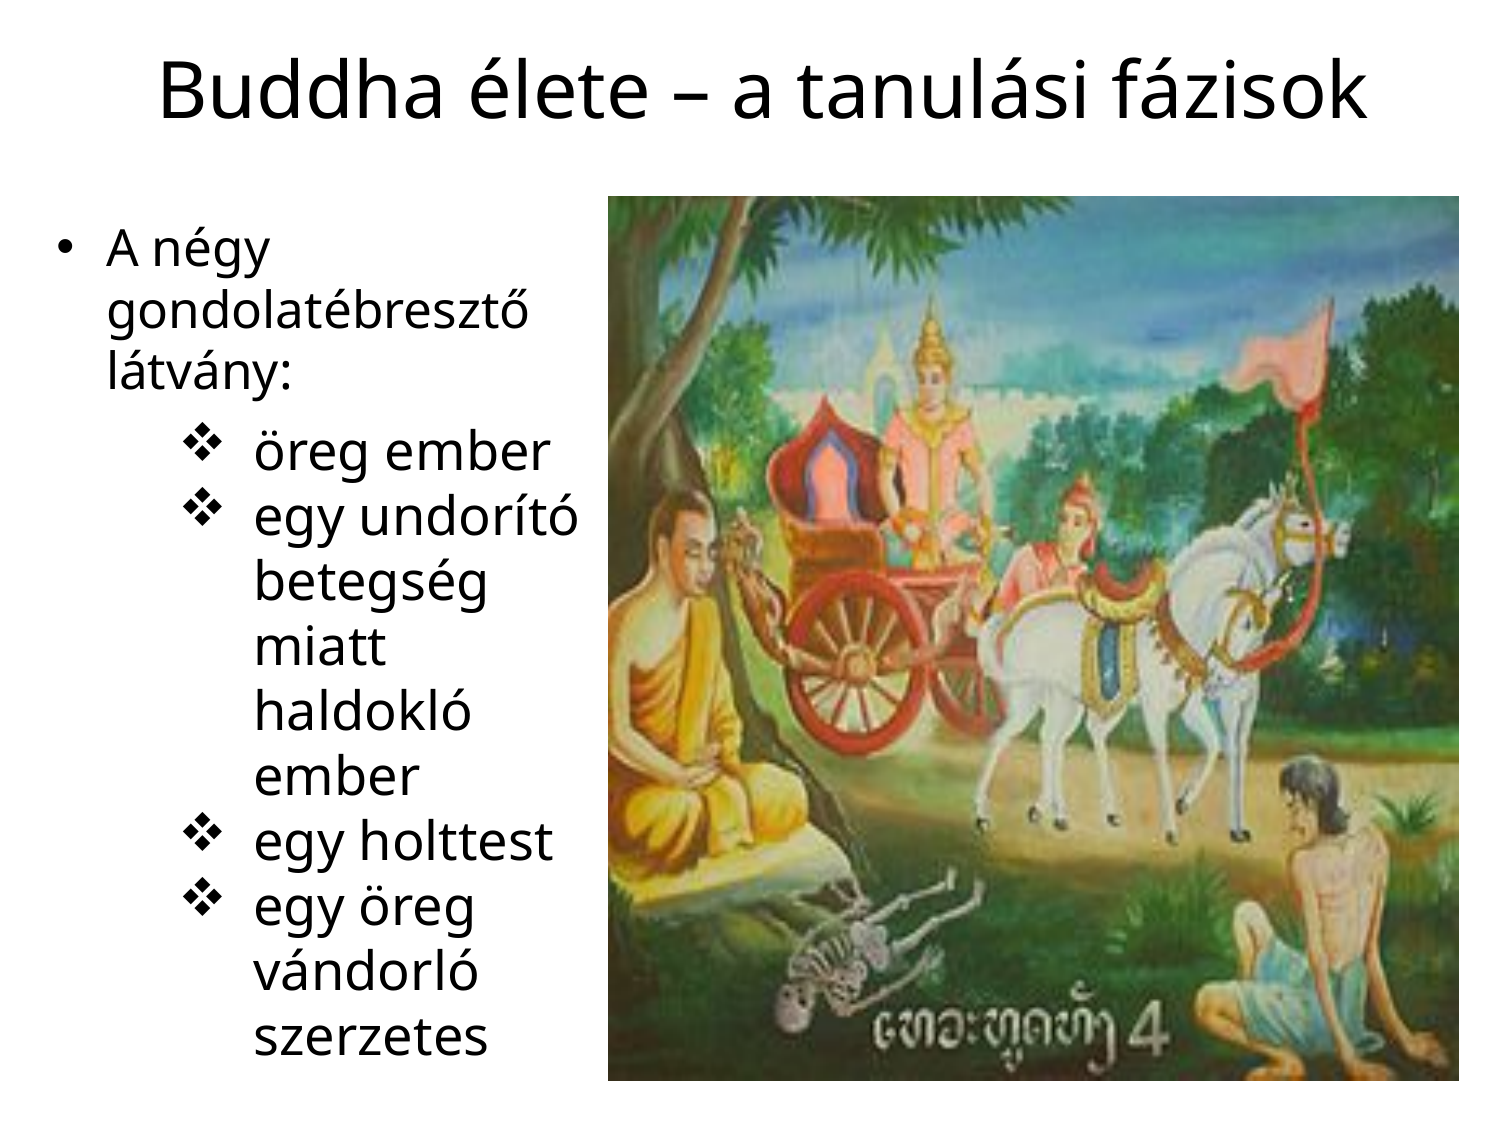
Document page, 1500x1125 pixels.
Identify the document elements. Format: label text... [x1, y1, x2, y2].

list A négy gondolatébresztő látvány: [41, 208, 602, 409]
picture [607, 196, 1459, 1081]
title Buddha élete – a tanulási fázisok [88, 12, 1438, 161]
text_box öreg ember egy undorító betegség miatt haldokló ember egy holttest egy öreg vándorló szerzetes [88, 408, 602, 1074]
